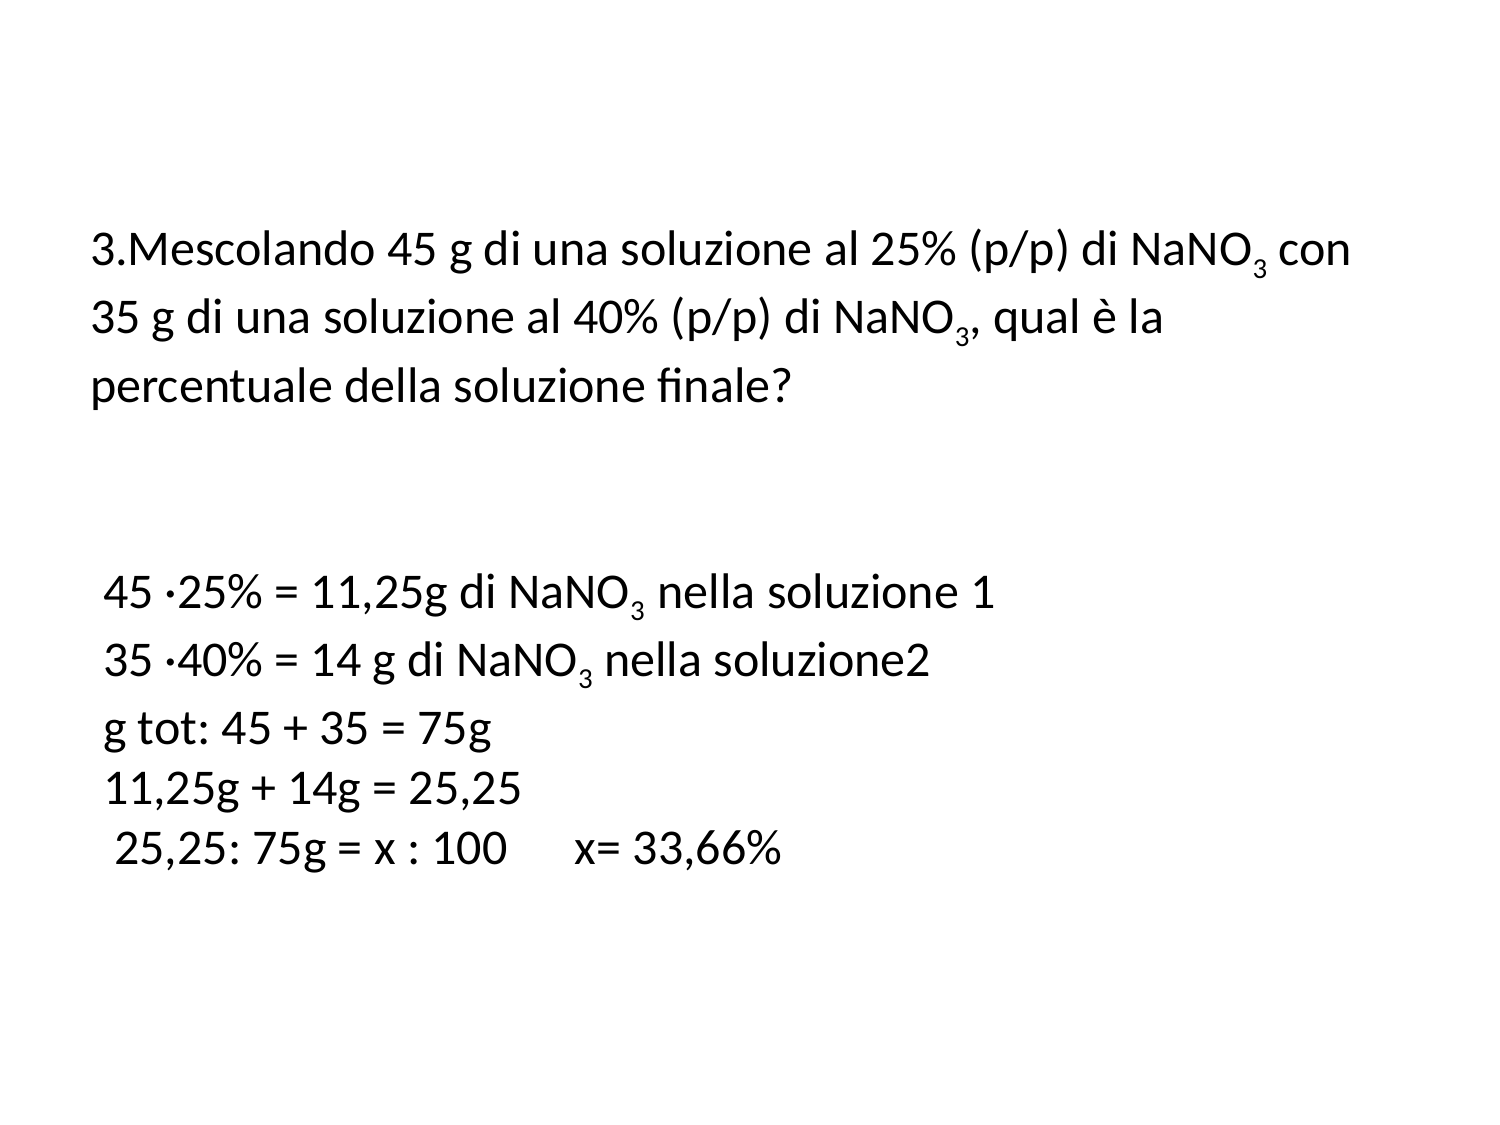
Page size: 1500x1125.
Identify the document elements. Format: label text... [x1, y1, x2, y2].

list 3.Mescolando 45 g di una soluzione al 25% (p/p) di NaNO3 con 35 g di una soluzione al 40% (p/p) di NaNO3, qual è la percentuale della soluzione finale? [75, 208, 1425, 551]
text_box 45 ·25% = 11,25g di NaNO3 nella soluzione 1 35 ·40% = 14 g di NaNO3 nella soluzione2 g tot: 45 + 35 = 75g 11,25g + 14g = 25,25 25,25: 75g = x : 100 x= 33,66% [88, 550, 1341, 927]
